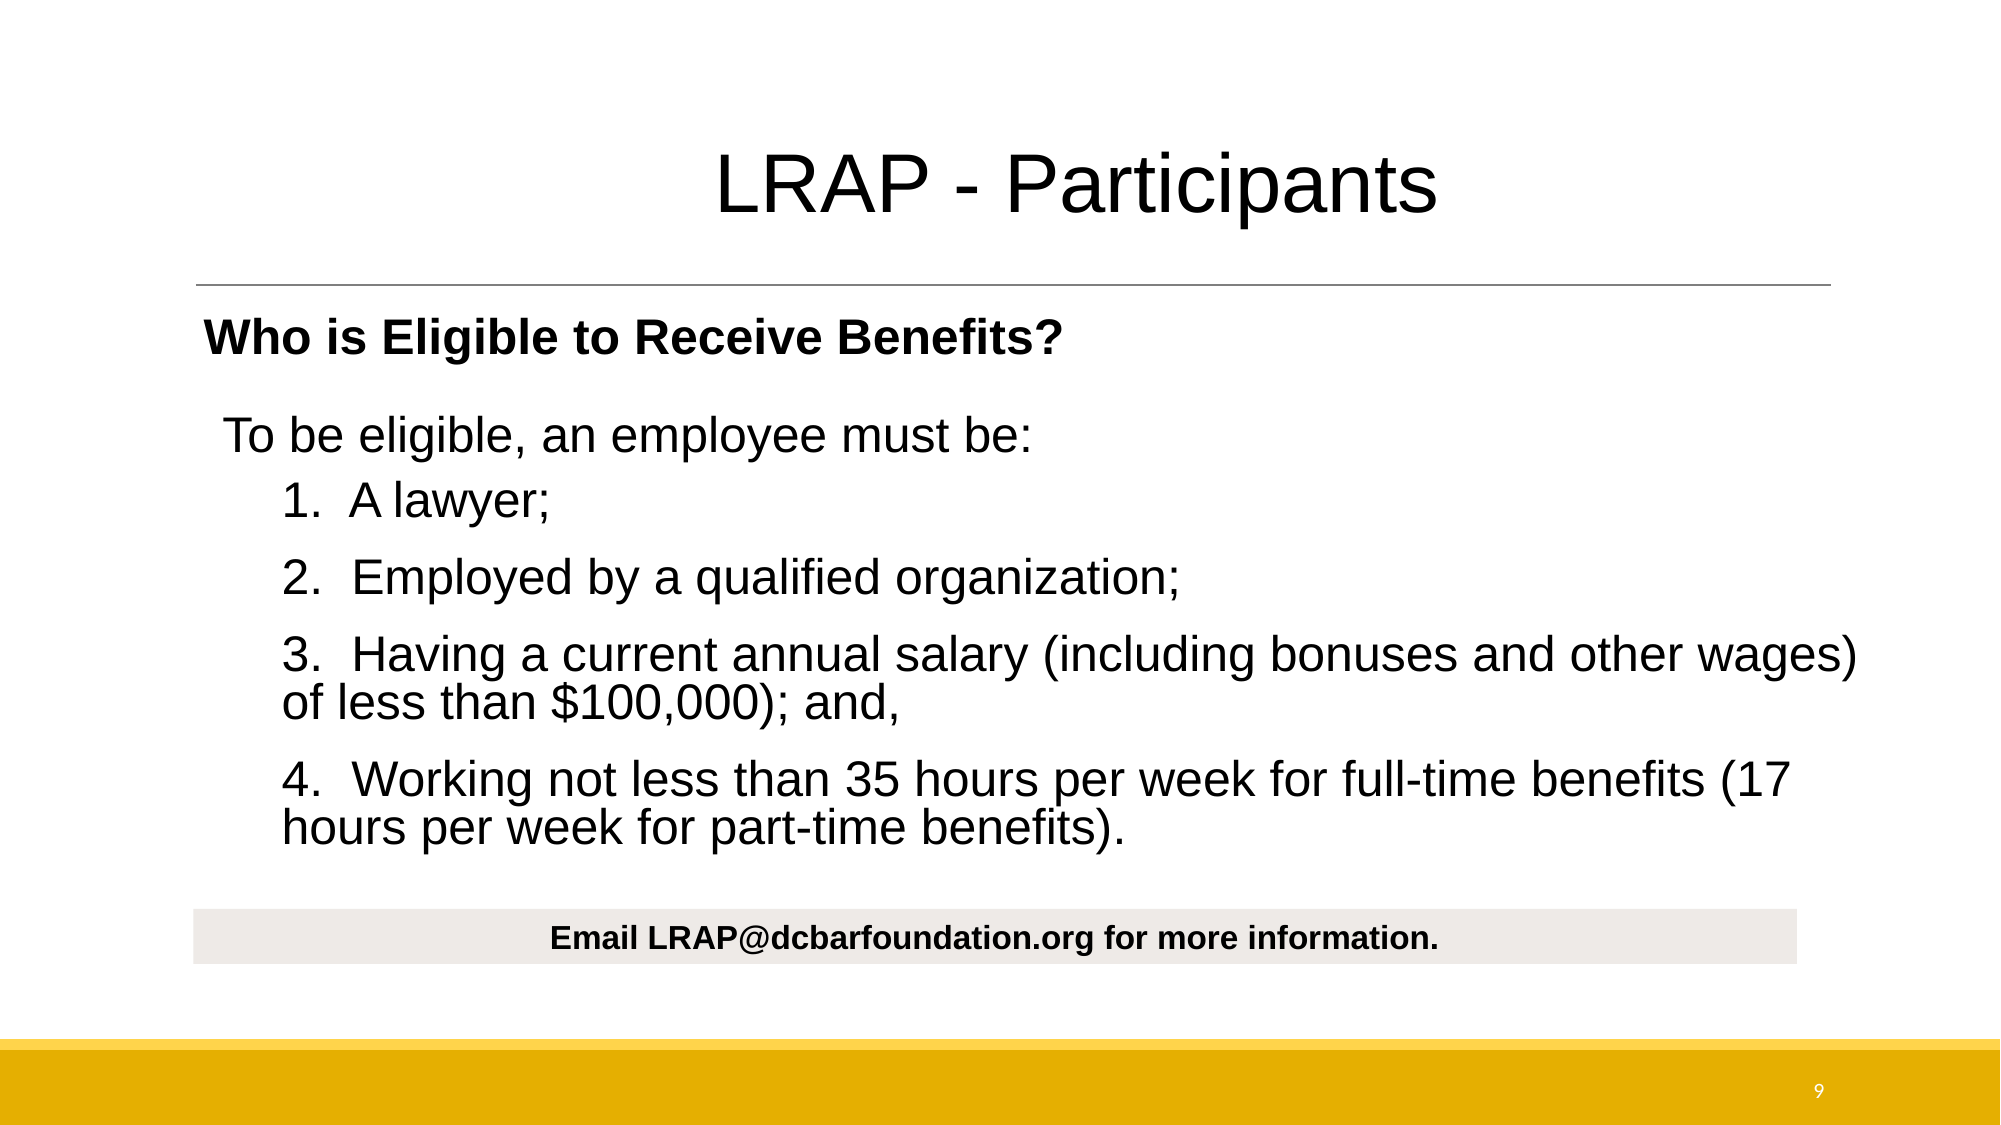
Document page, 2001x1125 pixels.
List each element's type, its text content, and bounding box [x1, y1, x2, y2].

title LRAP - Participants [153, 56, 2000, 237]
list Who is Eligible to Receive Benefits? To be eligible, an employee must be: [128, 304, 1862, 789]
text_box 1. A lawyer;​ 2. Employed by a qualified organization;​ 3. Having a current annual salary (including bonuses and other wages) of less than $100,000); and,​ 4. Working not less than 35 hours per week for full-time benefits (17 hours per week for part-time benefits).​ [266, 471, 1892, 862]
text_box Email LRAP@dcbarfoundation.org for more information. [193, 908, 1797, 964]
slide_number 9 [1624, 1059, 1840, 1120]
